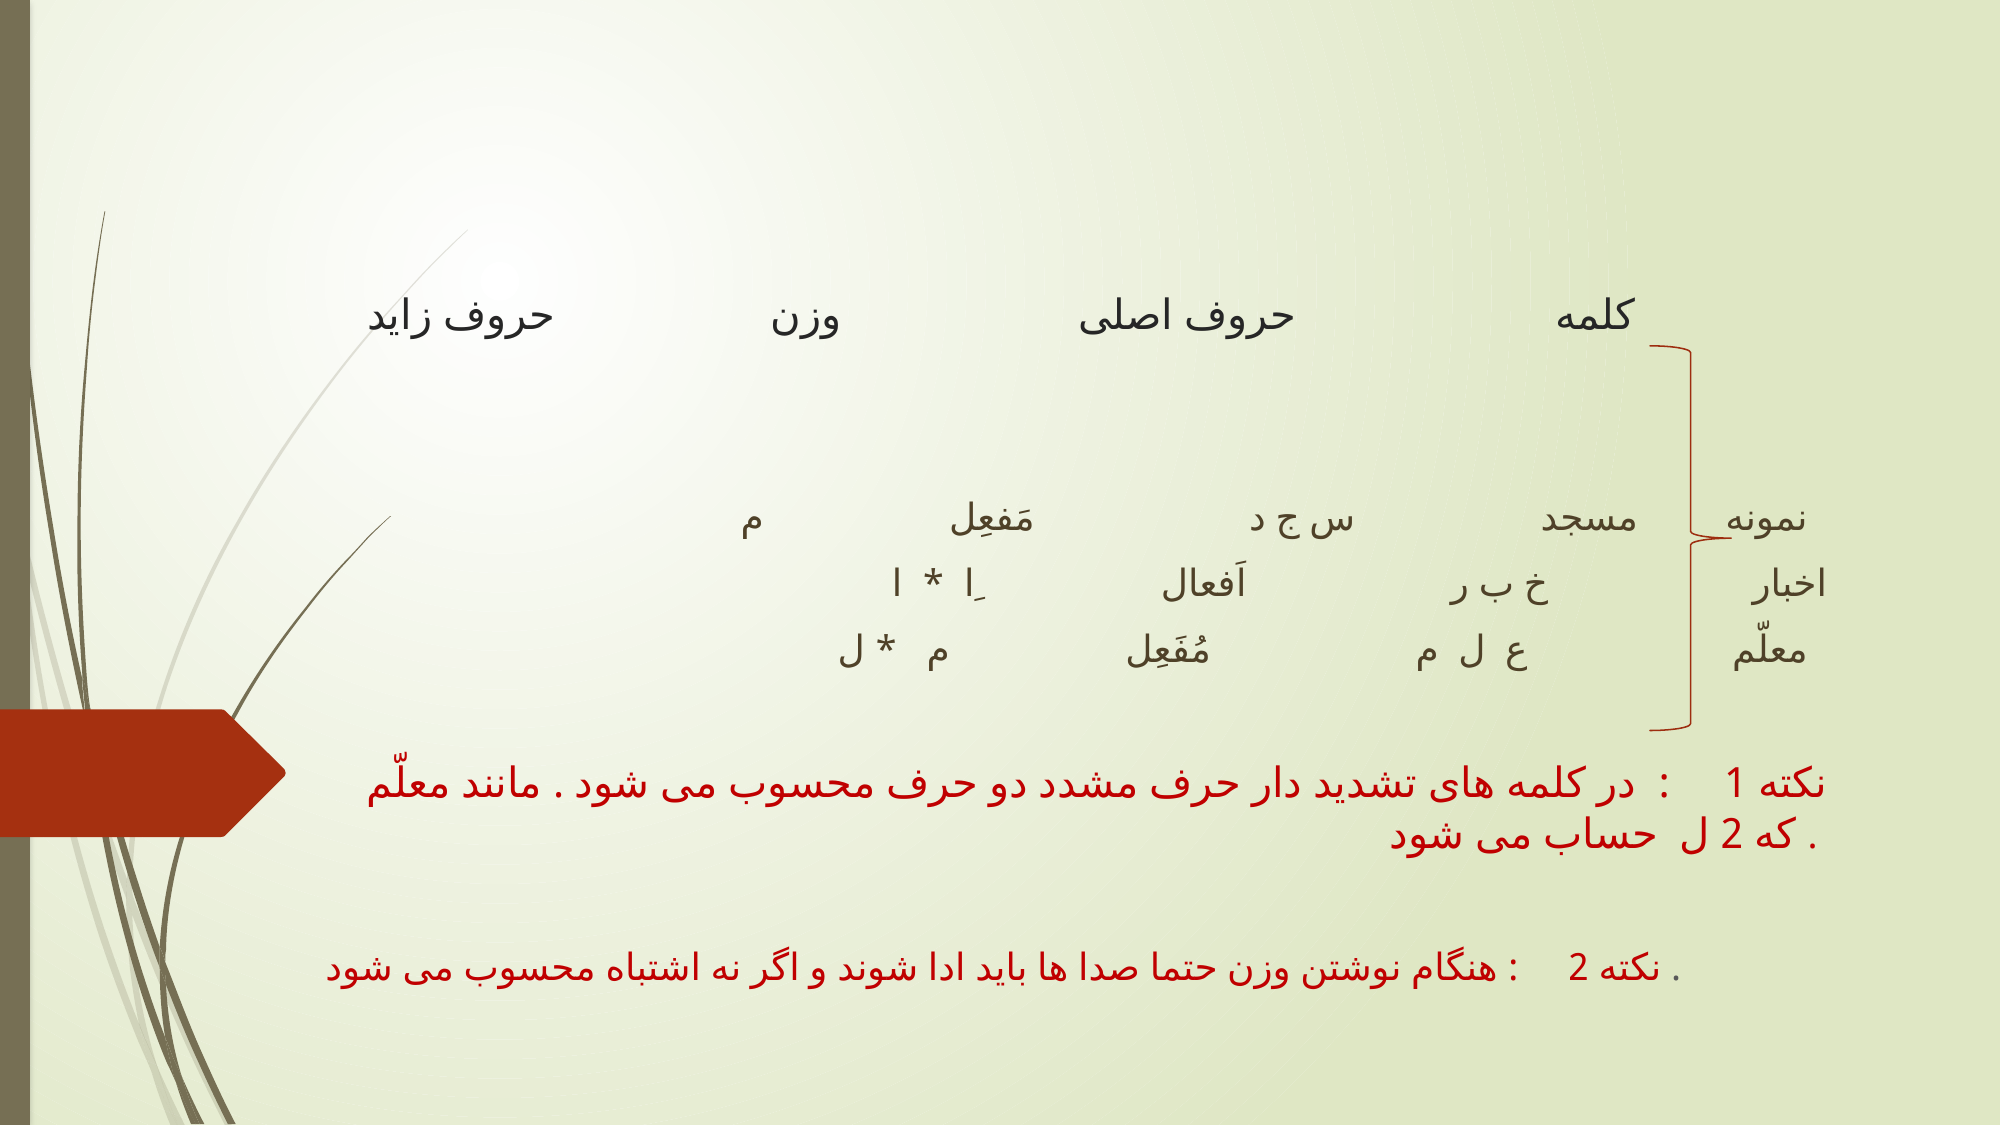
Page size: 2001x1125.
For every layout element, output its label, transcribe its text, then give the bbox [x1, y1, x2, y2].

subtitle نمونه مسجد س ج د مَفعِل م اخبار خ ب ر اَفعال ِا * ا معلّم ع ل م مُفَعِل م * ل نکته 1 : در کلمه های تشدید دار حرف مشدد دو حرف محسوب می شود . مانند معلّم که 2 ل حساب می شود . نکته 2 : هنگام نوشتن وزن حتما صدا ها باید ادا شوند و اگر نه اشتباه محسوب می شود . [289, 485, 1843, 1035]
title کلمه حروف اصلی وزن حروف زاید [224, 276, 1650, 346]
text_box [1649, 345, 1732, 732]
